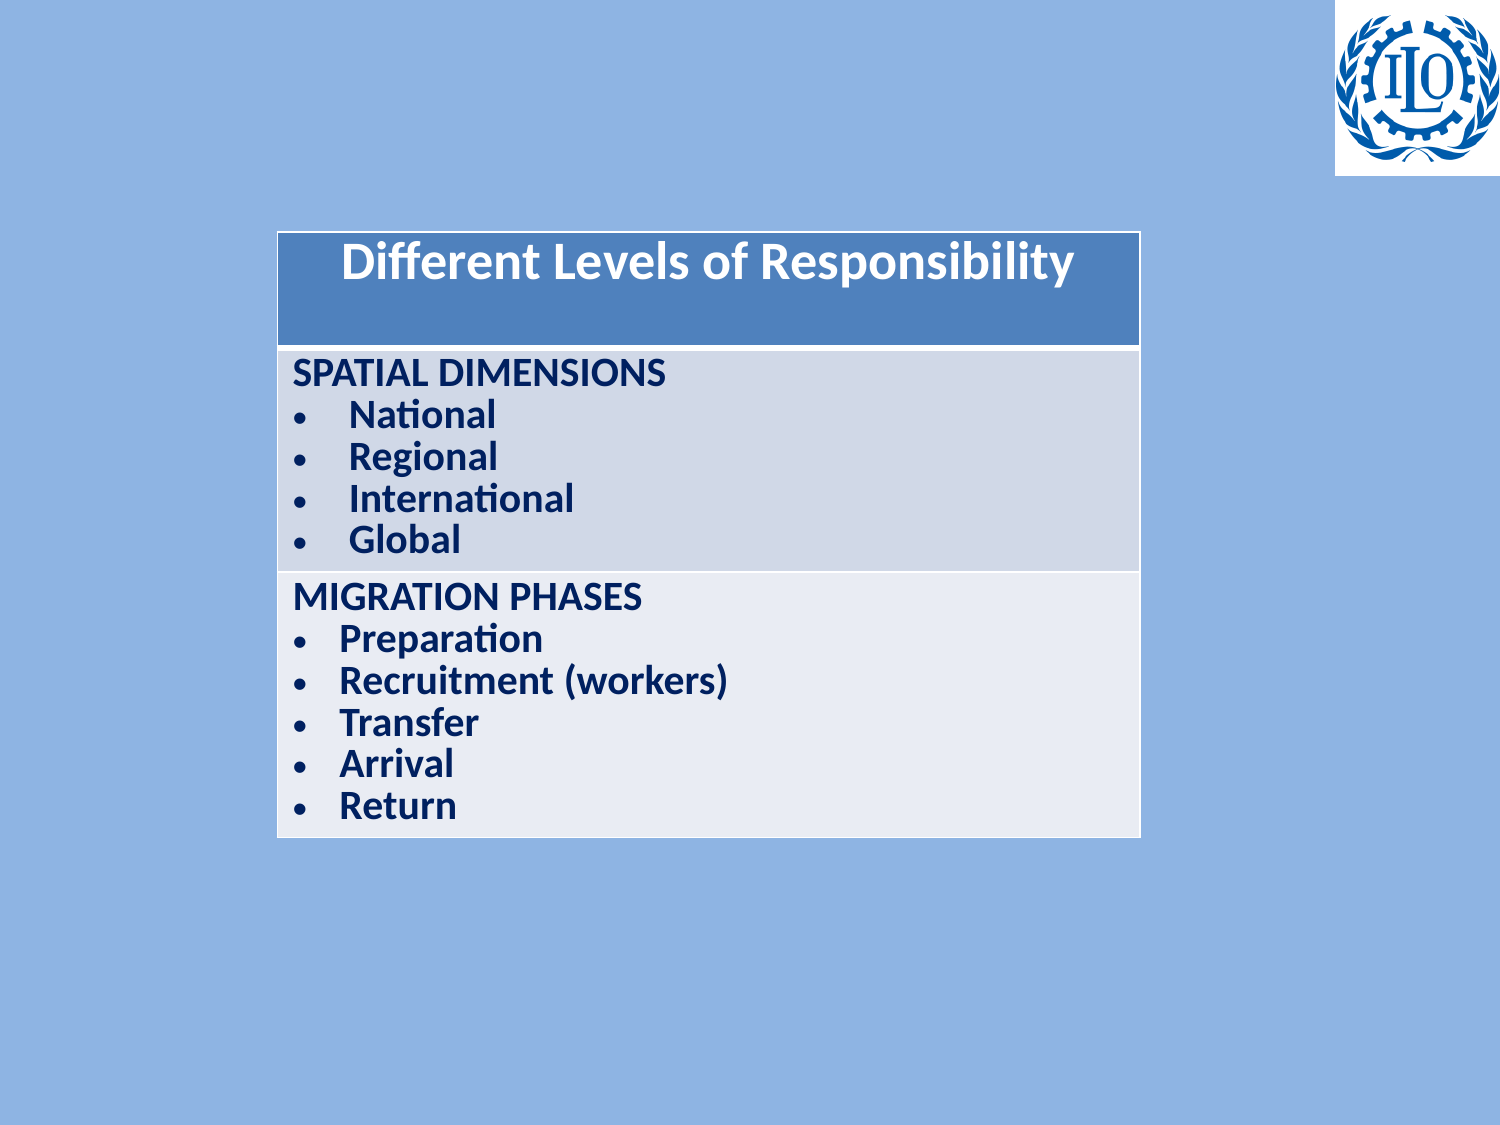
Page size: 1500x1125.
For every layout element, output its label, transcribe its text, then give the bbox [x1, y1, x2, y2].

table_header Different Levels of Responsibility [278, 233, 1139, 345]
picture [1334, 0, 1500, 177]
table_cell SPATIAL DIMENSIONS National Regional International Global [278, 351, 1139, 571]
table_cell MIGRATION PHASES Preparation Recruitment (workers) Transfer Arrival Return [278, 573, 1139, 837]
